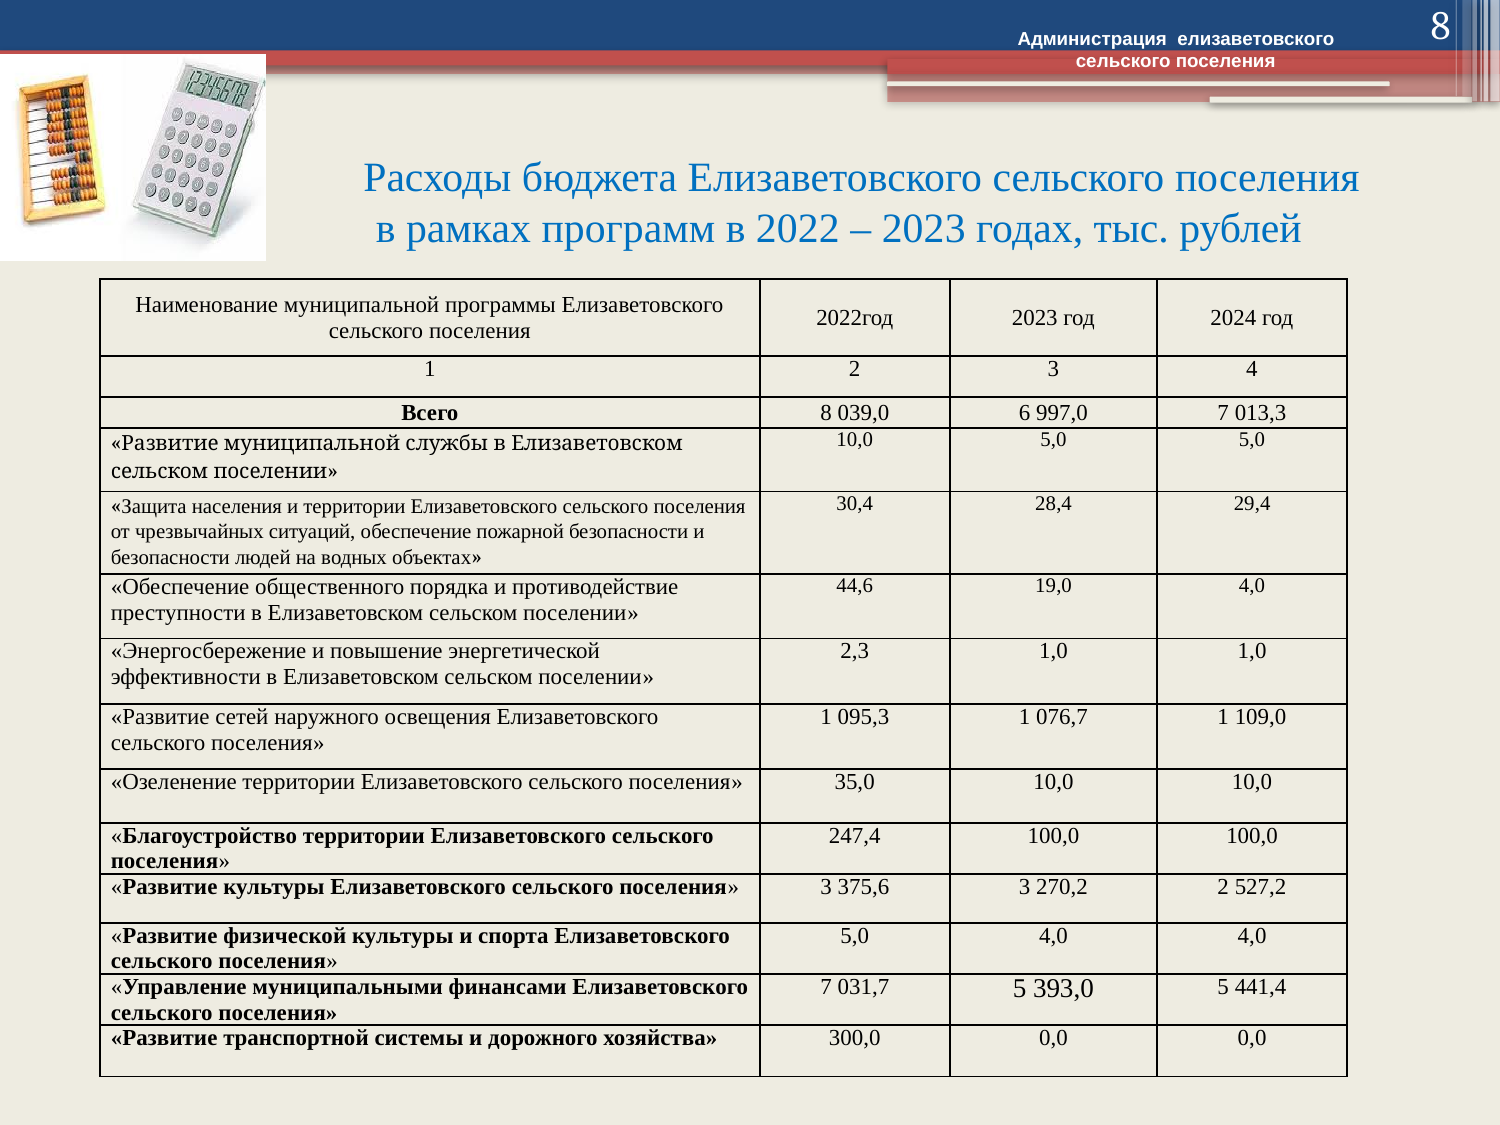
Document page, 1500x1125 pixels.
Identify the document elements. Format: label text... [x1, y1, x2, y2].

table_cell 0,0 [1158, 1026, 1346, 1076]
table_cell «Управление муниципальными финансами Елизаветовского сельского поселения» [101, 975, 759, 1024]
table_cell «Обеспечение общественного порядка и противодействие преступности в Елизаветовском сельском поселении» [101, 575, 759, 638]
table_cell 3 270,2 [951, 875, 1156, 922]
table_cell 44,6 [761, 575, 949, 638]
table_cell 2 [761, 357, 949, 396]
table_cell «Защита населения и территории Елизаветовского сельского поселения от чрезвычайных ситуаций, обеспечение пожарной безопасности и безопасности людей на водных объектах» [101, 492, 759, 573]
text_box Администрация елизаветовского сельского поселения [942, 19, 1409, 79]
table_cell «Развитие сетей наружного освещения Елизаветовского сельского поселения» [101, 705, 759, 768]
table_cell 6 997,0 [951, 398, 1156, 427]
table_cell 7 013,3 [1158, 398, 1346, 427]
slide_number 8 [1340, 0, 1466, 61]
table_cell 1 109,0 [1158, 705, 1346, 768]
table_cell 247,4 [761, 824, 949, 873]
table_cell 4,0 [1158, 924, 1346, 973]
table_cell 10,0 [761, 429, 949, 491]
table_cell 5,0 [951, 429, 1156, 491]
table_cell 100,0 [951, 824, 1156, 873]
table_cell 4 [1158, 357, 1346, 396]
table_cell 30,4 [761, 492, 949, 573]
table_cell 10,0 [1158, 770, 1346, 822]
table_cell 5 441,4 [1158, 975, 1346, 1024]
table_cell 1,0 [951, 639, 1156, 703]
table_cell 4,0 [1158, 575, 1346, 638]
table_header 2022год [761, 280, 949, 355]
table_cell Всего [101, 398, 759, 427]
table_header 2024 год [1158, 280, 1346, 355]
table_cell «Энергосбережение и повышение энергетической эффективности в Елизаветовском сельском поселении» [101, 639, 759, 703]
table_cell 7 031,7 [761, 975, 949, 1024]
table_cell 28,4 [951, 492, 1156, 573]
table_cell 2 527,2 [1158, 875, 1346, 922]
table_cell 29,4 [1158, 492, 1346, 573]
table_cell 2,3 [761, 639, 949, 703]
table_cell 35,0 [761, 770, 949, 822]
table_cell 4,0 [951, 924, 1156, 973]
table_cell 100,0 [1158, 824, 1346, 873]
table_cell 19,0 [951, 575, 1156, 638]
table_cell «Развитие культуры Елизаветовского сельского поселения» [101, 875, 759, 922]
title Расходы бюджета Елизаветовского сельского поселения в рамках программ в 2022 – 2023 годах, тыс. рублей [271, 136, 1500, 256]
table_cell 5,0 [1158, 429, 1346, 491]
table_cell 3 [951, 357, 1156, 396]
table_cell «Озеленение территории Елизаветовского сельского поселения» [101, 770, 759, 822]
table_cell 5,0 [761, 924, 949, 973]
table_header 2023 год [951, 280, 1156, 355]
table_cell 3 375,6 [761, 875, 949, 922]
table_cell 1 095,3 [761, 705, 949, 768]
table_cell 8 039,0 [761, 398, 949, 427]
table_cell 300,0 [761, 1026, 949, 1076]
table_cell «Развитие муниципальной службы в Елизаветовском сельском поселении» [101, 429, 759, 491]
table_cell 5 393,0 [951, 975, 1156, 1024]
table_cell 1,0 [1158, 639, 1346, 703]
table_cell 0,0 [951, 1026, 1156, 1076]
table_cell 1 076,7 [951, 705, 1156, 768]
table_cell 1 [101, 357, 759, 396]
table_cell 10,0 [951, 770, 1156, 822]
table_cell «Развитие физической культуры и спорта Елизаветовского сельского поселения» [101, 924, 759, 973]
picture [0, 54, 266, 261]
table_cell «Благоустройство территории Елизаветовского сельского поселения» [101, 824, 759, 873]
table_header Наименование муниципальной программы Елизаветовского сельского поселения [101, 280, 759, 355]
table_cell «Развитие транспортной системы и дорожного хозяйства» [101, 1026, 759, 1076]
